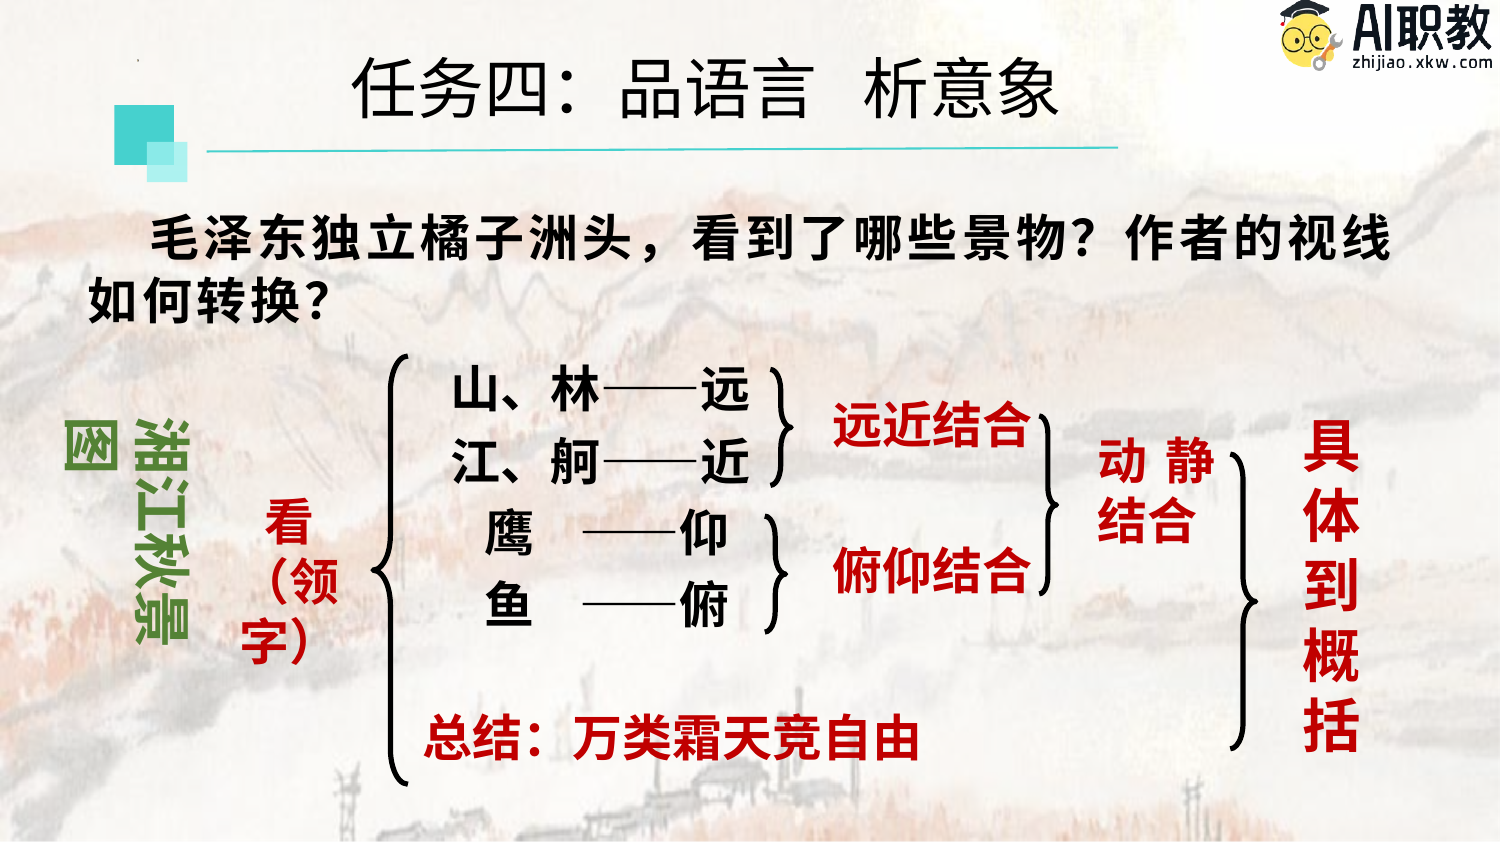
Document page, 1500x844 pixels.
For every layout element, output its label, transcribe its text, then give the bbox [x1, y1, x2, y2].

text_box [764, 516, 786, 633]
text_box 俯仰结合 [817, 532, 1070, 608]
text_box 湘江秋景图 [106, 401, 207, 721]
text_box [372, 355, 408, 785]
text_box 具体到概括 [1287, 401, 1401, 767]
text_box [1230, 454, 1256, 749]
text_box 毛泽东独立橘子洲头，看到了哪些景物？作者的视线如何转换？ [73, 182, 1427, 337]
text_box 任务四：品语言 析意象 [335, 39, 1145, 134]
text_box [114, 105, 188, 183]
text_box 看 （领字） [197, 482, 382, 678]
text_box [770, 369, 792, 486]
text_box 总结：万类霜天竞自由 [408, 698, 950, 774]
text_box 山、林——远 江、舸——近 鹰 ——仰 鱼 ——俯 [435, 338, 791, 642]
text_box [206, 147, 1119, 152]
picture [1280, 0, 1492, 71]
text_box [1039, 415, 1057, 594]
text_box 远近结合 [817, 385, 1070, 461]
text_box 动静结合 [1082, 421, 1231, 557]
